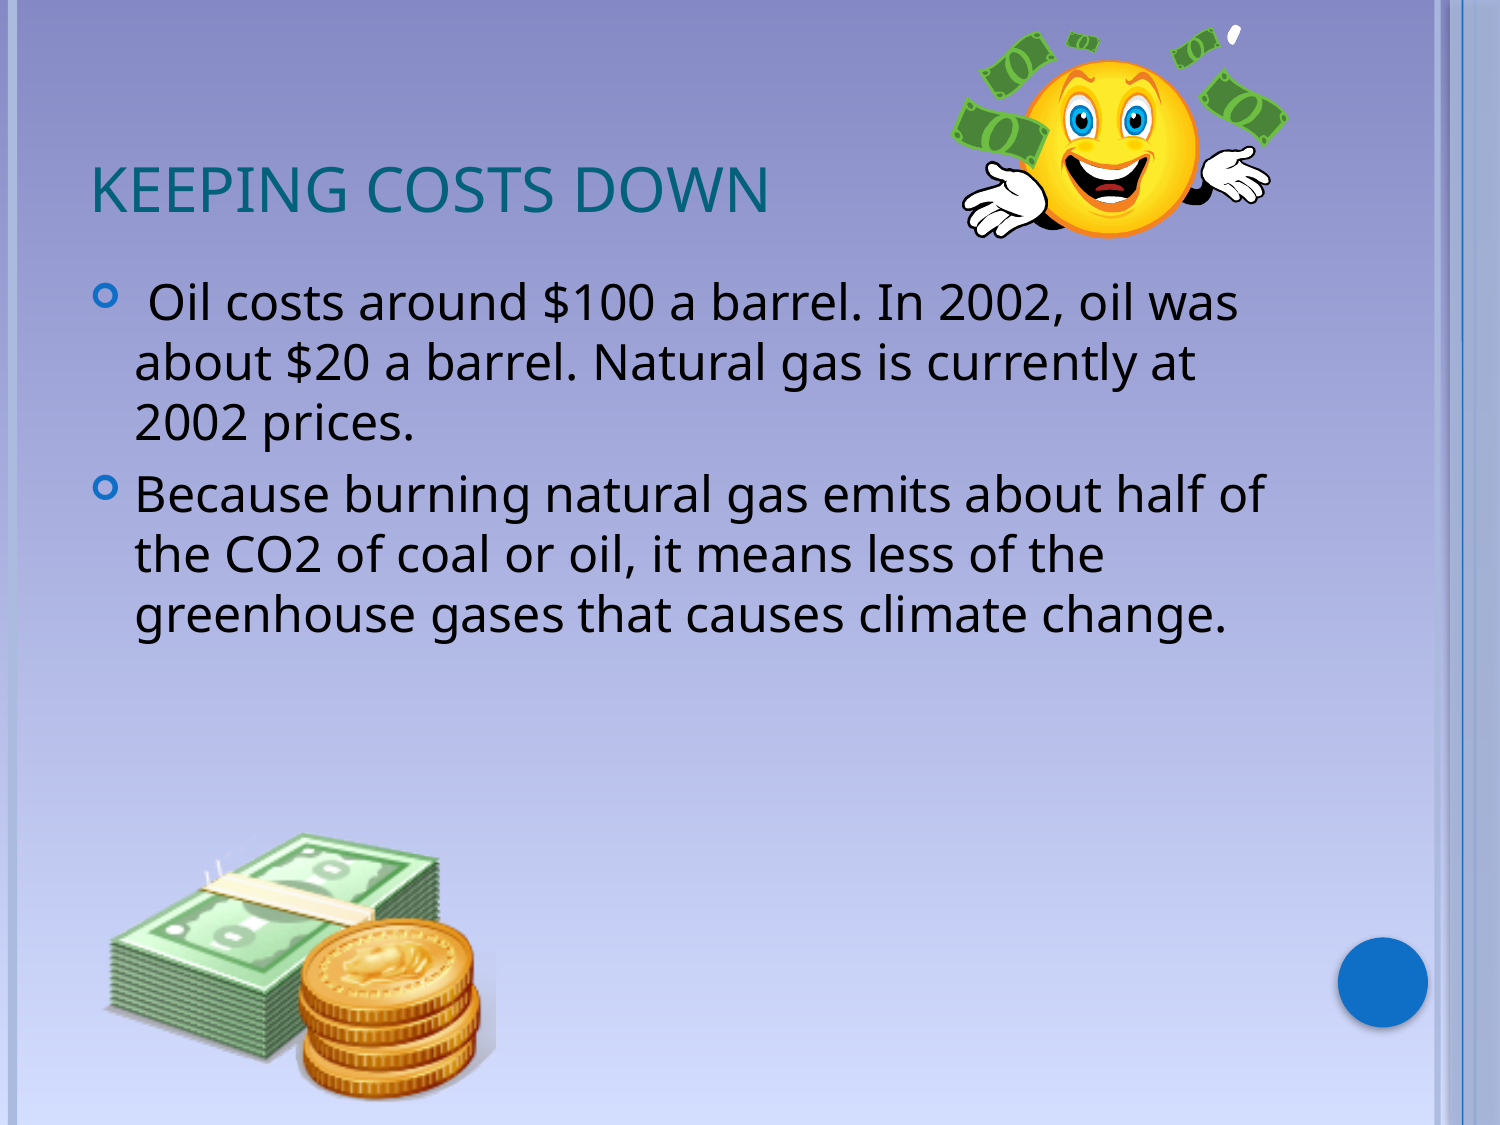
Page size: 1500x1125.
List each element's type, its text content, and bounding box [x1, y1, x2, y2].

list Oil costs around $100 a barrel. In 2002, oil was about $20 a barrel. Natural gas is currently at 2002 prices. Because burning natural gas emits about half of the CO2 of coal or oil, it means less of the greenhouse gases that causes climate change. [75, 262, 1300, 1062]
title Keeping costs down [1296, 45, 1300, 233]
picture [99, 761, 504, 1125]
title Keeping costs down [75, 45, 943, 233]
picture [949, 24, 1291, 239]
